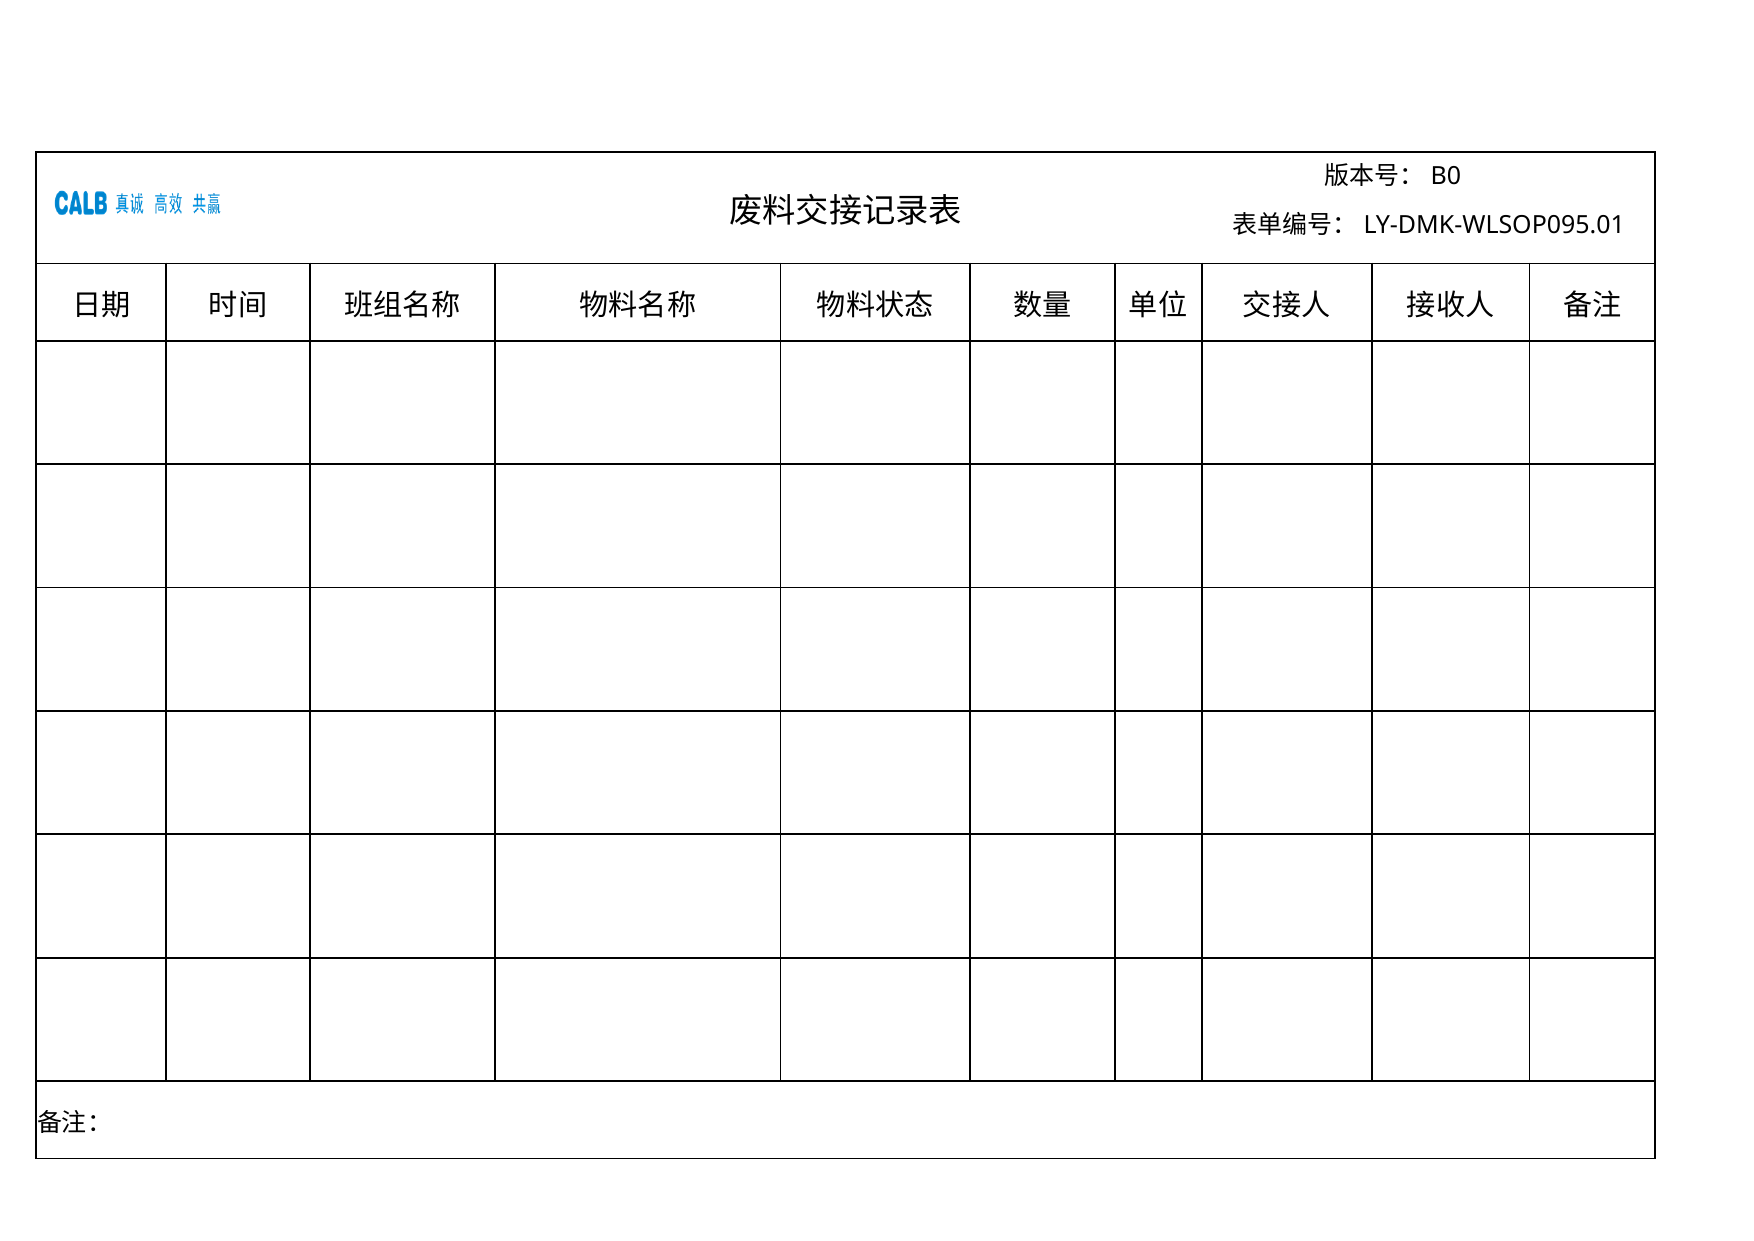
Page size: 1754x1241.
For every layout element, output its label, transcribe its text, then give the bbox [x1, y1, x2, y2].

table_cell [1203, 835, 1371, 957]
table_cell [1203, 342, 1371, 463]
table_cell [781, 465, 969, 587]
table_cell 班组名称 [311, 264, 494, 340]
table_cell [167, 588, 309, 710]
table_cell [167, 342, 309, 463]
table_cell [1203, 588, 1371, 710]
table_cell [971, 342, 1114, 463]
table_cell [167, 712, 309, 833]
table_cell [496, 588, 780, 710]
table_cell [971, 959, 1114, 1080]
table_cell [37, 835, 165, 957]
table_cell [37, 465, 165, 587]
table_cell [1116, 835, 1201, 957]
table_cell [1203, 959, 1371, 1080]
table_cell [37, 588, 165, 710]
table_cell [1116, 465, 1201, 587]
table_cell [37, 342, 165, 463]
table_cell [37, 959, 165, 1080]
table_cell [311, 712, 494, 833]
table_cell [167, 959, 309, 1080]
table_cell [496, 959, 780, 1080]
table_cell [496, 342, 780, 463]
table_cell [781, 588, 969, 710]
table_cell [971, 712, 1114, 833]
table_cell [1373, 712, 1529, 833]
table_cell [1116, 712, 1201, 833]
table_cell [1530, 712, 1654, 833]
table_cell [167, 835, 309, 957]
table_cell [37, 712, 165, 833]
table_cell [1116, 588, 1201, 710]
table_header 废料交接记录表 [37, 153, 1205, 263]
table_cell [1116, 959, 1201, 1080]
table_cell [311, 465, 494, 587]
table_cell [781, 959, 969, 1080]
table_cell [1203, 712, 1371, 833]
table_cell [1530, 835, 1654, 957]
table_cell [781, 712, 969, 833]
table_cell 物料名称 [496, 264, 780, 340]
table_cell [1373, 465, 1529, 587]
table_cell [1530, 588, 1654, 710]
table_cell [1203, 465, 1371, 587]
table_cell 备注 [1530, 264, 1654, 340]
table_cell 交接人 [1203, 264, 1371, 340]
table_cell [167, 465, 309, 587]
table_cell [781, 835, 969, 957]
table_cell 日期 [37, 264, 165, 340]
table_cell [496, 465, 780, 587]
table_cell [1373, 588, 1529, 710]
table_cell 物料状态 [781, 264, 969, 340]
table_cell [1373, 342, 1529, 463]
table_cell [311, 835, 494, 957]
table_cell 接收人 [1373, 278, 1529, 340]
table_cell [971, 465, 1114, 587]
table_cell [496, 835, 780, 957]
table_cell 数量 [971, 264, 1114, 340]
table_cell [311, 342, 494, 463]
table_cell [971, 588, 1114, 710]
picture [51, 179, 225, 227]
table_cell [496, 712, 780, 833]
table_cell [1530, 342, 1654, 463]
table_cell [1116, 342, 1201, 463]
table_cell 时间 [167, 264, 309, 340]
table_cell [1530, 465, 1654, 587]
table_cell [311, 588, 494, 710]
table_cell [311, 959, 494, 1080]
table_cell 单位 [1116, 264, 1201, 340]
table_cell [1530, 959, 1654, 1080]
table_cell [1373, 835, 1529, 957]
table_cell [1373, 959, 1529, 1080]
table_cell [971, 835, 1114, 957]
table_cell [781, 342, 969, 463]
table_cell 备注： [37, 1082, 1654, 1158]
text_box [1205, 152, 1653, 278]
